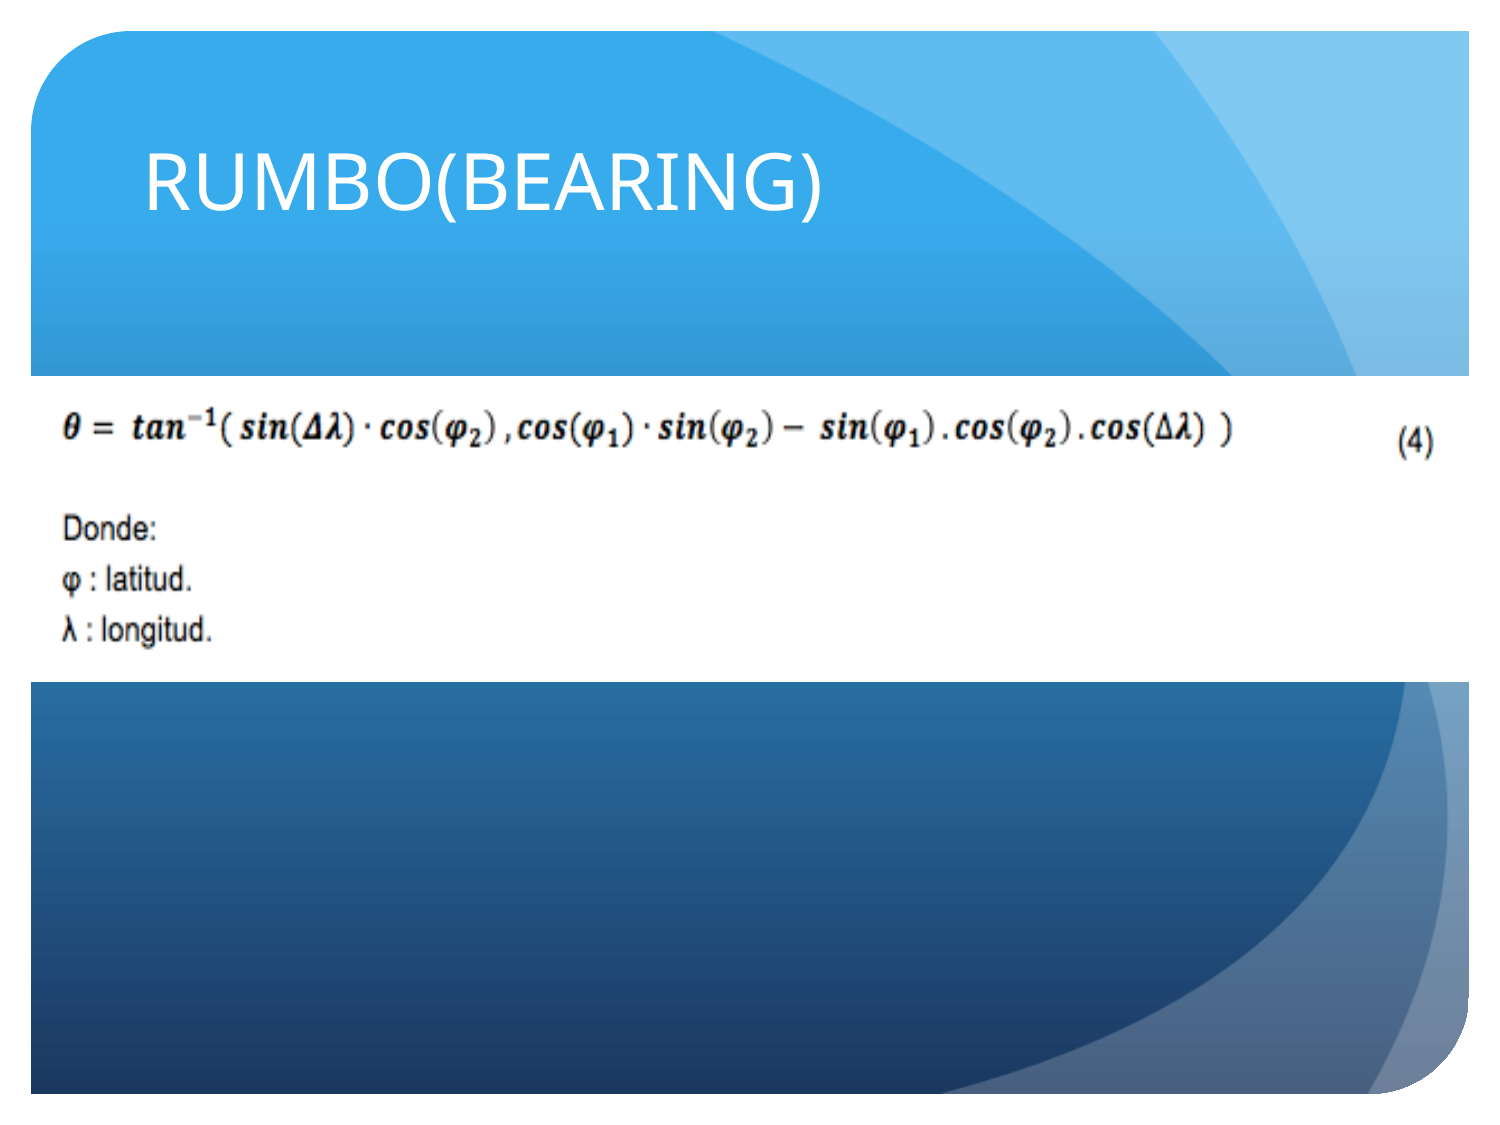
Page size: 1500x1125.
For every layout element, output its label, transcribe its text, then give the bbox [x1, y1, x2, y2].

title RUMBO(BEARING) [127, 62, 1372, 234]
picture [24, 30, 1473, 1094]
